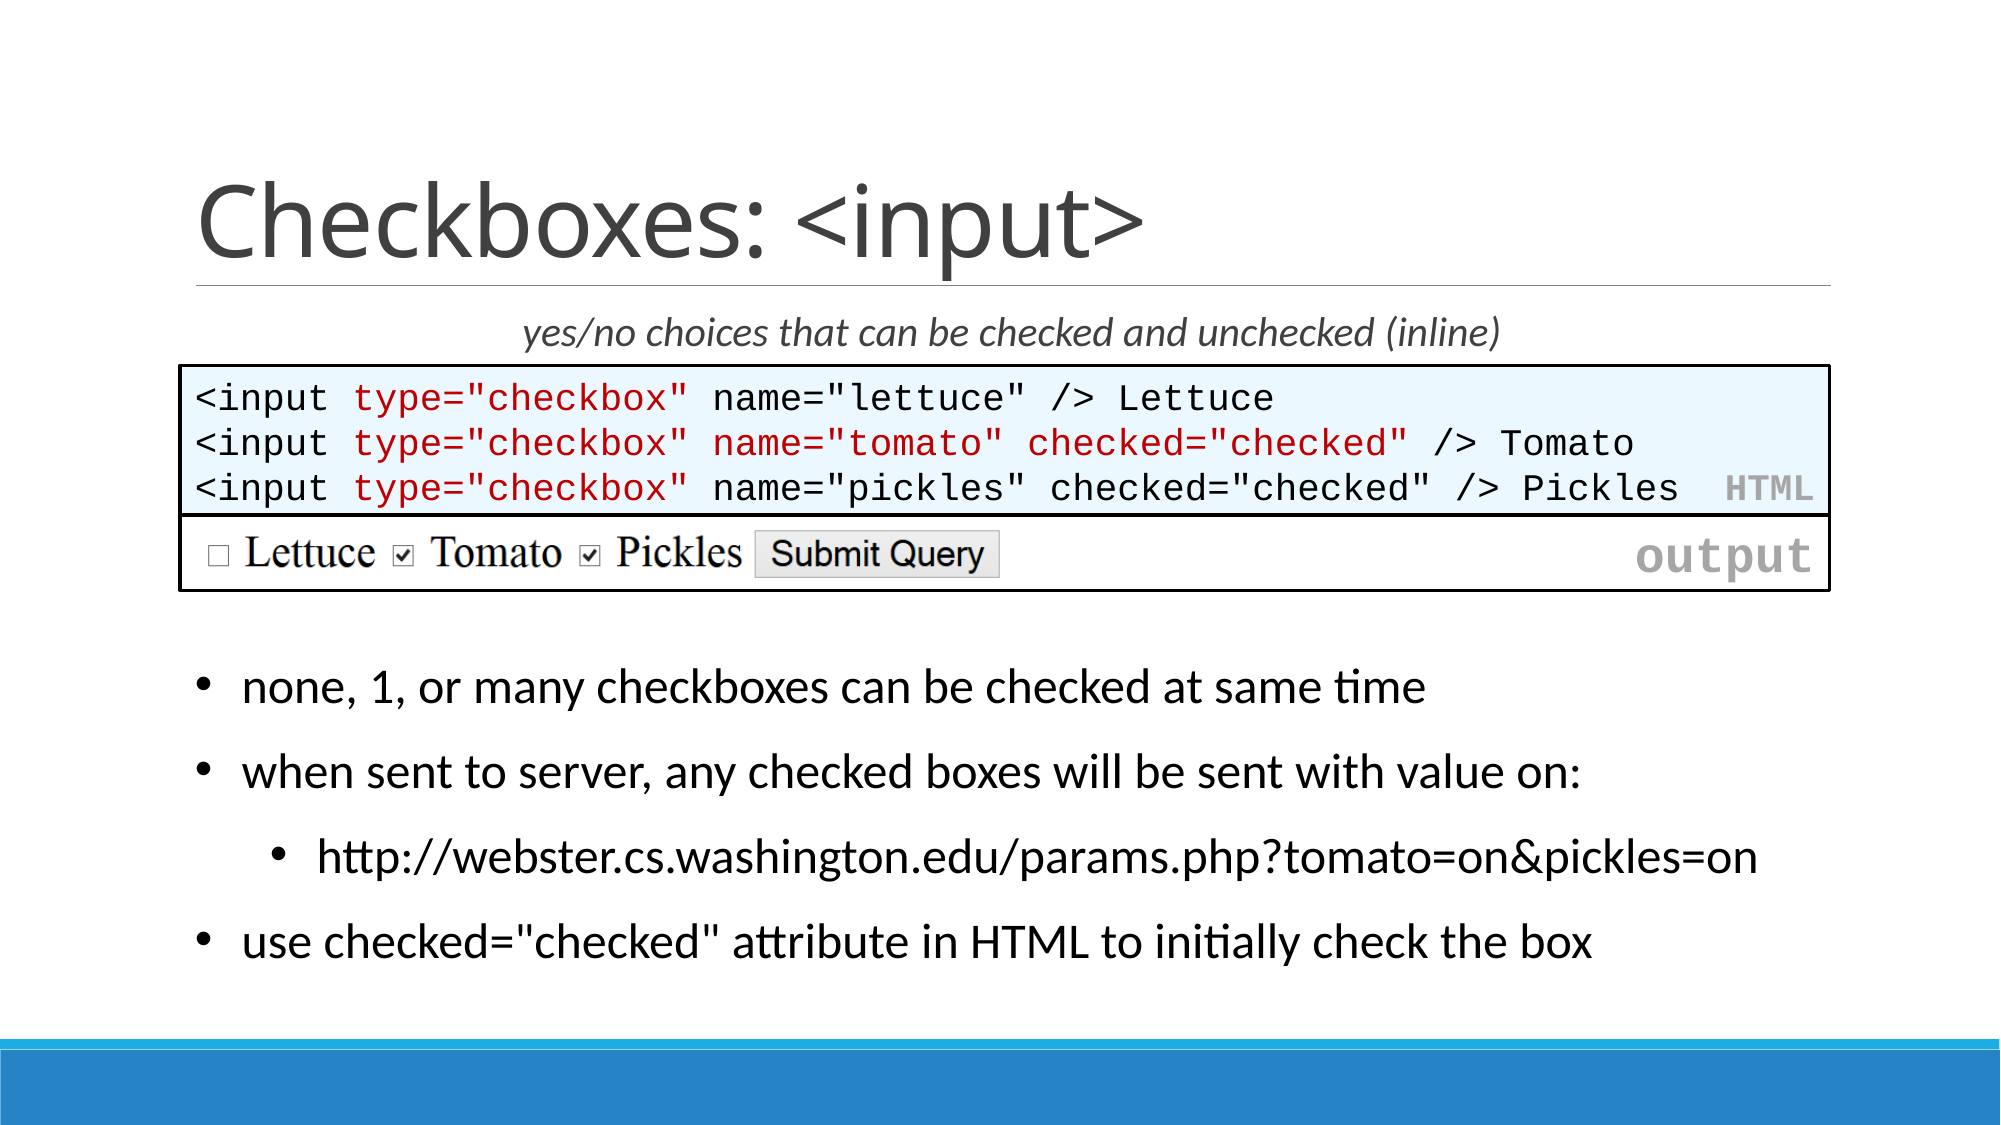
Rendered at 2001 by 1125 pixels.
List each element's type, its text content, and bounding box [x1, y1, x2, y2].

picture [204, 526, 1006, 580]
list yes/no choices that can be checked and unchecked (inline) [180, 302, 1830, 365]
title Checkboxes: <input> [180, 47, 1830, 285]
text_box <input type="checkbox" name="lettuce" /> Lettuce <input type="checkbox" name="tomato" checked="checked" /> Tomato <input type="checkbox" name="pickles" checked="checked" /> Pickles HTML [179, 365, 1830, 515]
text_box none, 1, or many checkboxes can be checked at same time when sent to server, any checked boxes will be sent with value on: http://webster.cs.washington.edu/params.php?tomato=on&pickles=on use checked="checked" attribute in HTML to initially check the box [179, 645, 1830, 976]
text_box output [179, 515, 1830, 591]
